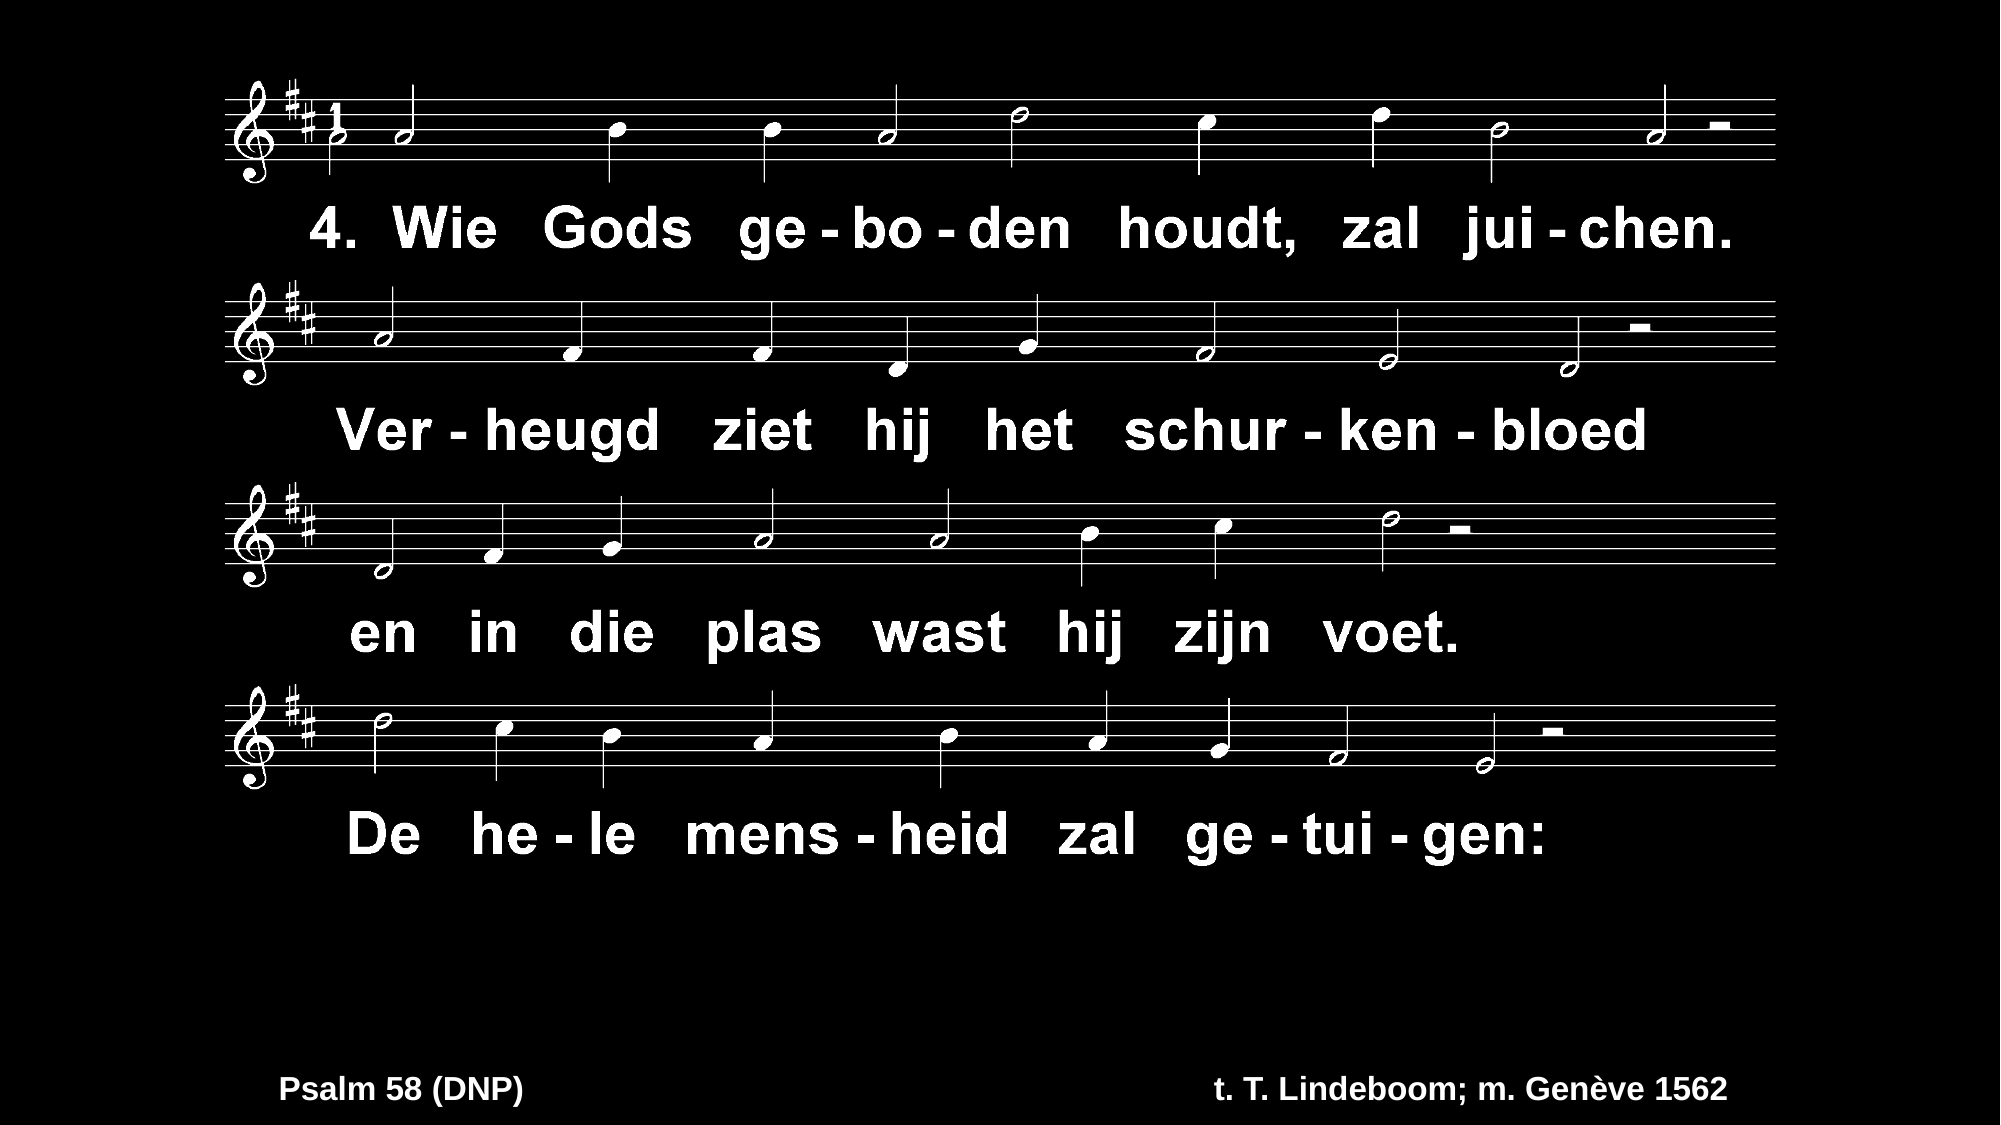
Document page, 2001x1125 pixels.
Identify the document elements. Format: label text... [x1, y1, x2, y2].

text_box Psalm 58 (DNP) t. T. Lindeboom; m. Genève 1562 [263, 1059, 1745, 1115]
picture [208, 62, 1792, 882]
